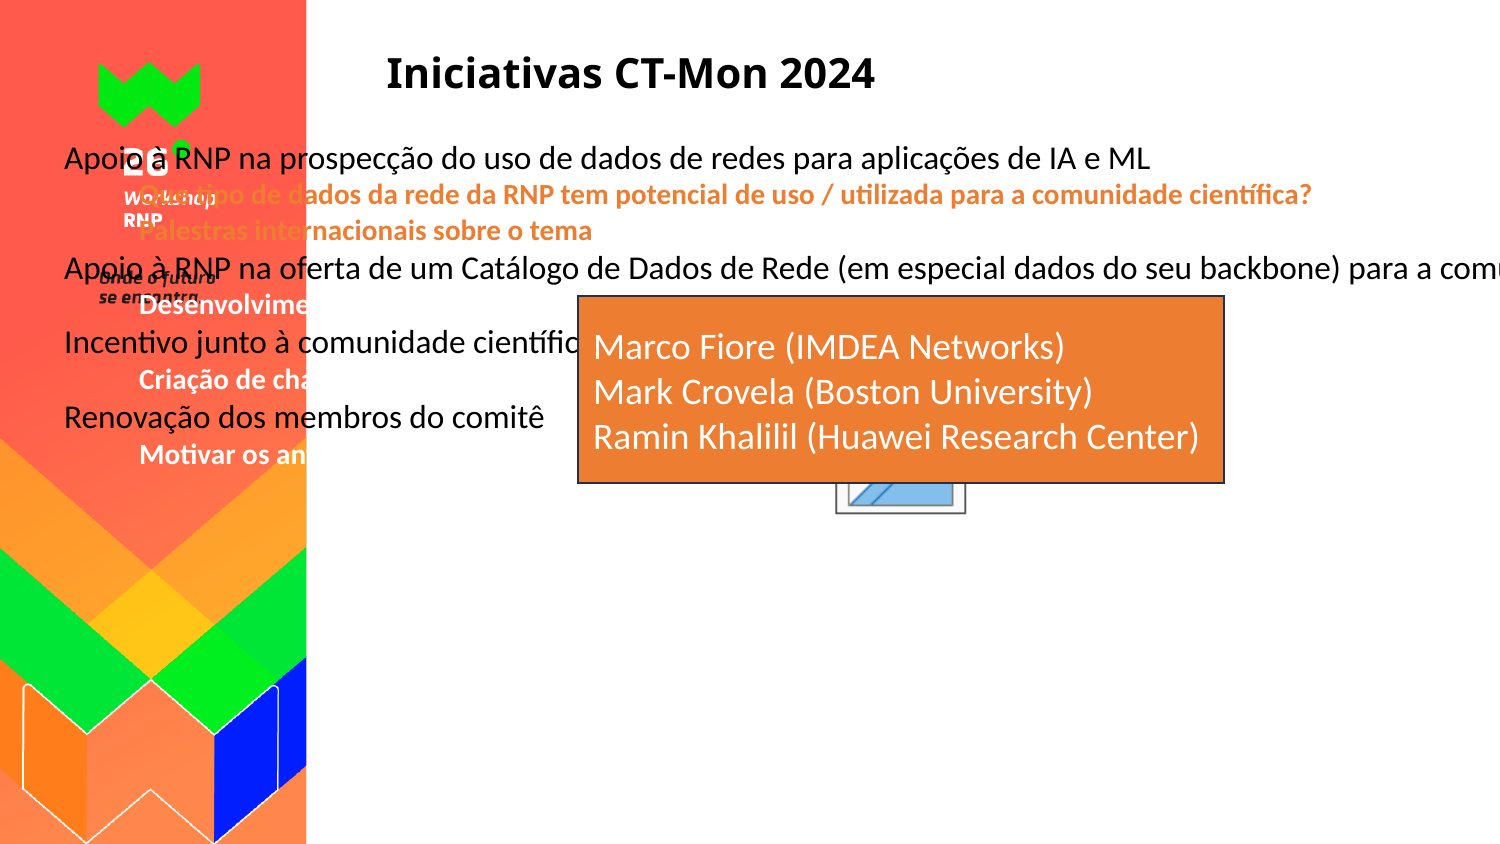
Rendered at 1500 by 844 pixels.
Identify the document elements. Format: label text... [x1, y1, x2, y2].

picture [0, 0, 1500, 844]
title Iniciativas CT-Mon 2024 [371, 45, 1440, 128]
